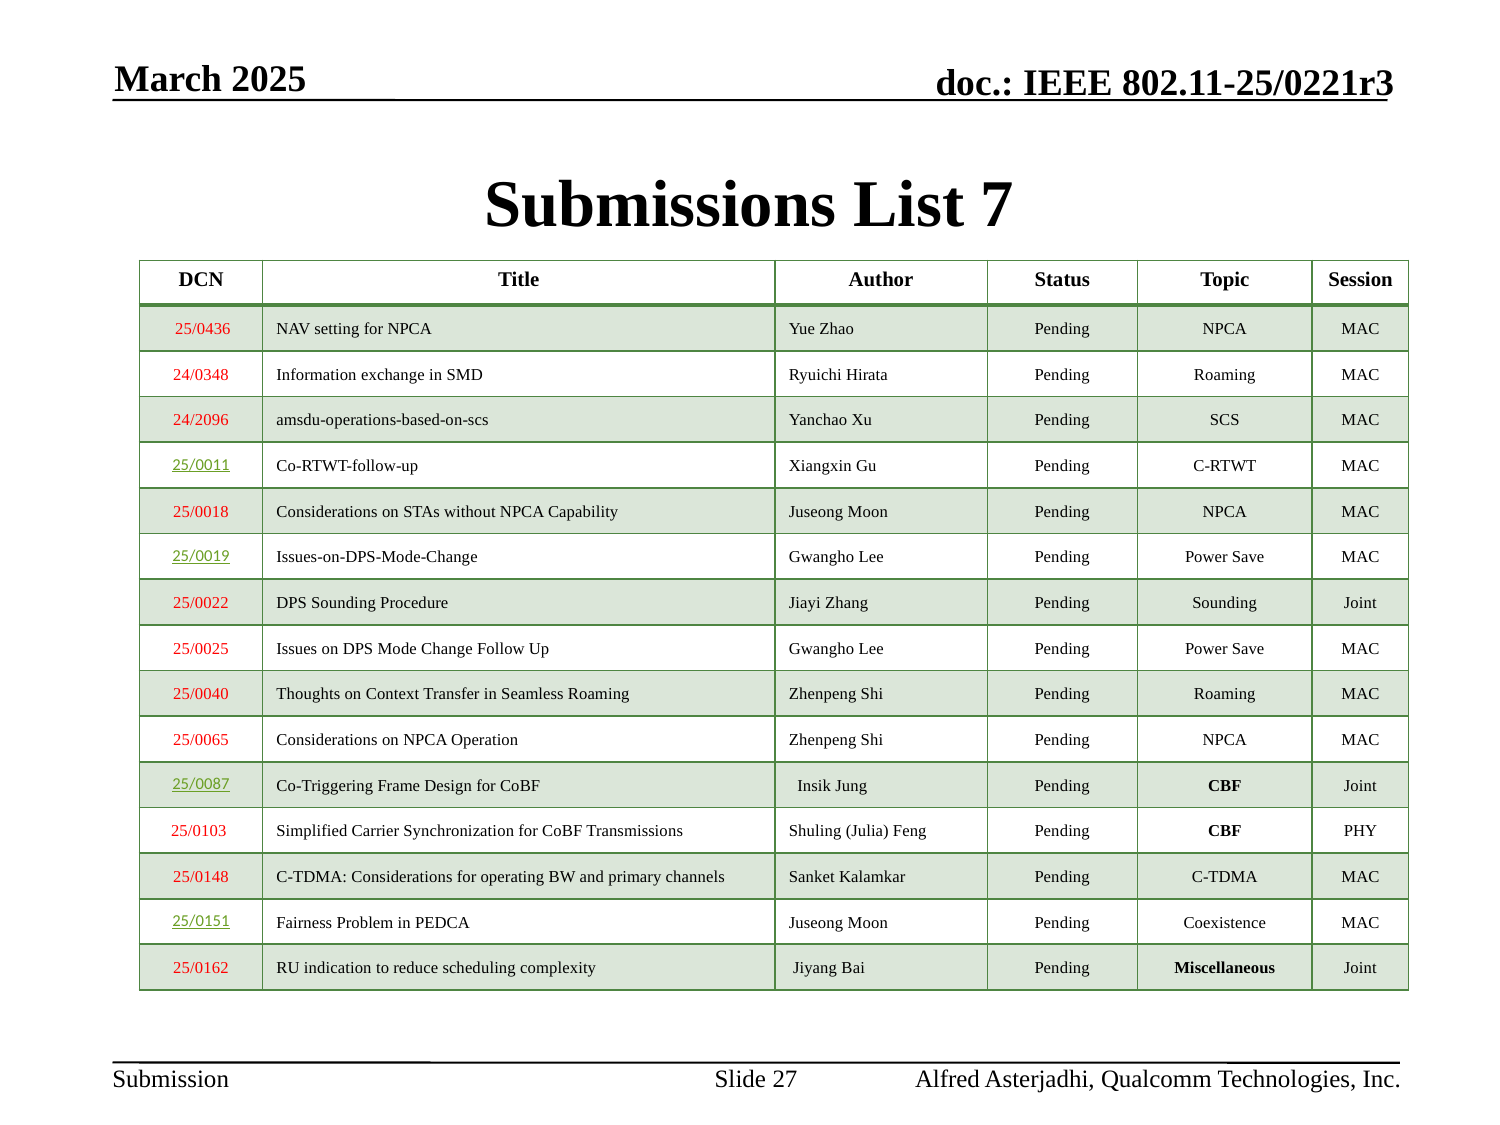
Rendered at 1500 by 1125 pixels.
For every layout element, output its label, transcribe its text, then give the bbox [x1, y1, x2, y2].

table_cell 25/0022 [140, 580, 262, 624]
table_cell Joint [1313, 945, 1408, 989]
table_cell Yue Zhao [776, 307, 987, 350]
table_cell MAC [1313, 717, 1408, 761]
table_cell MAC [1313, 534, 1408, 578]
table_cell PHY [1313, 808, 1408, 852]
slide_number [114, 54, 423, 100]
table_cell 25/0103 [140, 808, 262, 852]
table_cell 25/0087 [140, 763, 262, 807]
table_cell Roaming [1138, 671, 1311, 715]
table_cell Fairness Problem in PEDCA [263, 900, 774, 943]
table_cell Thoughts on Context Transfer in Seamless Roaming [263, 671, 774, 715]
table_cell Pending [988, 443, 1137, 487]
table_cell Pending [988, 763, 1137, 807]
table_cell 25/0162 [140, 945, 262, 989]
table_cell Simplified Carrier Synchronization for CoBF Transmissions [263, 808, 774, 852]
table_cell Gwangho Lee [776, 626, 987, 670]
table_cell MAC [1313, 626, 1408, 670]
table_cell Pending [988, 854, 1137, 898]
table_cell Pending [988, 534, 1137, 578]
table_cell 25/0065 [140, 717, 262, 761]
table_cell Roaming [1138, 352, 1311, 396]
table_cell Pending [988, 580, 1137, 624]
table_cell MAC [1313, 900, 1408, 943]
table_cell CBF [1138, 763, 1311, 807]
table_header Status [988, 261, 1137, 303]
table_cell Co-Triggering Frame Design for CoBF [263, 763, 774, 807]
table_cell MAC [1313, 489, 1408, 533]
footer Alfred Asterjadhi, Qualcomm Technologies, Inc. [878, 1061, 1402, 1093]
table_cell Pending [988, 717, 1137, 761]
table_cell 25/0019 [140, 534, 262, 578]
table_cell 25/0040 [140, 671, 262, 715]
table_header Title [263, 261, 774, 303]
table_cell Sounding [1138, 580, 1311, 624]
table_cell Pending [988, 900, 1137, 943]
table_cell 24/0348 [140, 352, 262, 396]
table_cell C-TDMA: Considerations for operating BW and primary channels [263, 854, 774, 898]
table_header Author [776, 261, 987, 303]
table_cell Joint [1313, 763, 1408, 807]
table_cell Pending [988, 307, 1137, 350]
table_cell 25/0025 [140, 626, 262, 670]
table_cell Juseong Moon [776, 900, 987, 943]
table_cell MAC [1313, 443, 1408, 487]
table_cell amsdu-operations-based-on-scs [263, 397, 774, 441]
table_cell Juseong Moon [776, 489, 987, 533]
table_cell Gwangho Lee [776, 534, 987, 578]
table_cell Pending [988, 808, 1137, 852]
table_cell 25/0436 [140, 307, 262, 350]
table_cell Jiayi Zhang [776, 580, 987, 624]
table_cell C-RTWT [1138, 443, 1311, 487]
table_cell Issues on DPS Mode Change Follow Up [263, 626, 774, 670]
table_cell Pending [988, 626, 1137, 670]
table_cell Coexistence [1138, 900, 1311, 943]
table_cell Pending [988, 352, 1137, 396]
table_header Topic [1138, 261, 1311, 303]
table_cell 25/0018 [140, 489, 262, 533]
table_cell 25/0151 [140, 900, 262, 943]
table_cell Miscellaneous [1138, 945, 1311, 989]
table_cell Shuling (Julia) Feng [776, 808, 987, 852]
table_cell Pending [988, 397, 1137, 441]
table_cell Pending [988, 489, 1137, 533]
table_cell 25/0011 [140, 443, 262, 487]
table_cell Zhenpeng Shi [776, 671, 987, 715]
table_cell Jiyang Bai [776, 945, 987, 989]
table_cell Power Save [1138, 626, 1311, 670]
table_cell MAC [1313, 671, 1408, 715]
table_cell SCS [1138, 397, 1311, 441]
table_header DCN [140, 261, 262, 303]
table_cell Sanket Kalamkar [776, 854, 987, 898]
table_header Session [1313, 261, 1408, 303]
table_cell Co-RTWT-follow-up [263, 443, 774, 487]
slide_number Slide 27 [712, 1061, 800, 1123]
table_cell NPCA [1138, 717, 1311, 761]
table_cell Considerations on STAs without NPCA Capability [263, 489, 774, 533]
table_cell MAC [1313, 352, 1408, 396]
table_cell DPS Sounding Procedure [263, 580, 774, 624]
table_cell Considerations on NPCA Operation [263, 717, 774, 761]
table_cell Pending [988, 671, 1137, 715]
table_cell Pending [988, 945, 1137, 989]
table_cell Ryuichi Hirata [776, 352, 987, 396]
table_cell Joint [1313, 580, 1408, 624]
table_cell CBF [1138, 808, 1311, 852]
table_cell C-TDMA [1138, 854, 1311, 898]
table_cell NPCA [1138, 307, 1311, 350]
table_cell RU indication to reduce scheduling complexity [263, 945, 774, 989]
table_cell MAC [1313, 854, 1408, 898]
table_cell NAV setting for NPCA [263, 307, 774, 350]
table_cell Issues-on-DPS-Mode-Change [263, 534, 774, 578]
table_cell Xiangxin Gu [776, 443, 987, 487]
title Submissions List 7 [112, 112, 1388, 288]
table_cell MAC [1313, 307, 1408, 350]
table_cell NPCA [1138, 489, 1311, 533]
table_cell Power Save [1138, 534, 1311, 578]
table_cell 24/2096 [140, 397, 262, 441]
table_cell Zhenpeng Shi [776, 717, 987, 761]
table_cell Insik Jung [776, 763, 987, 807]
table_cell Information exchange in SMD [263, 352, 774, 396]
table_cell MAC [1313, 397, 1408, 441]
table_cell Yanchao Xu [776, 397, 987, 441]
table_cell 25/0148 [140, 854, 262, 898]
